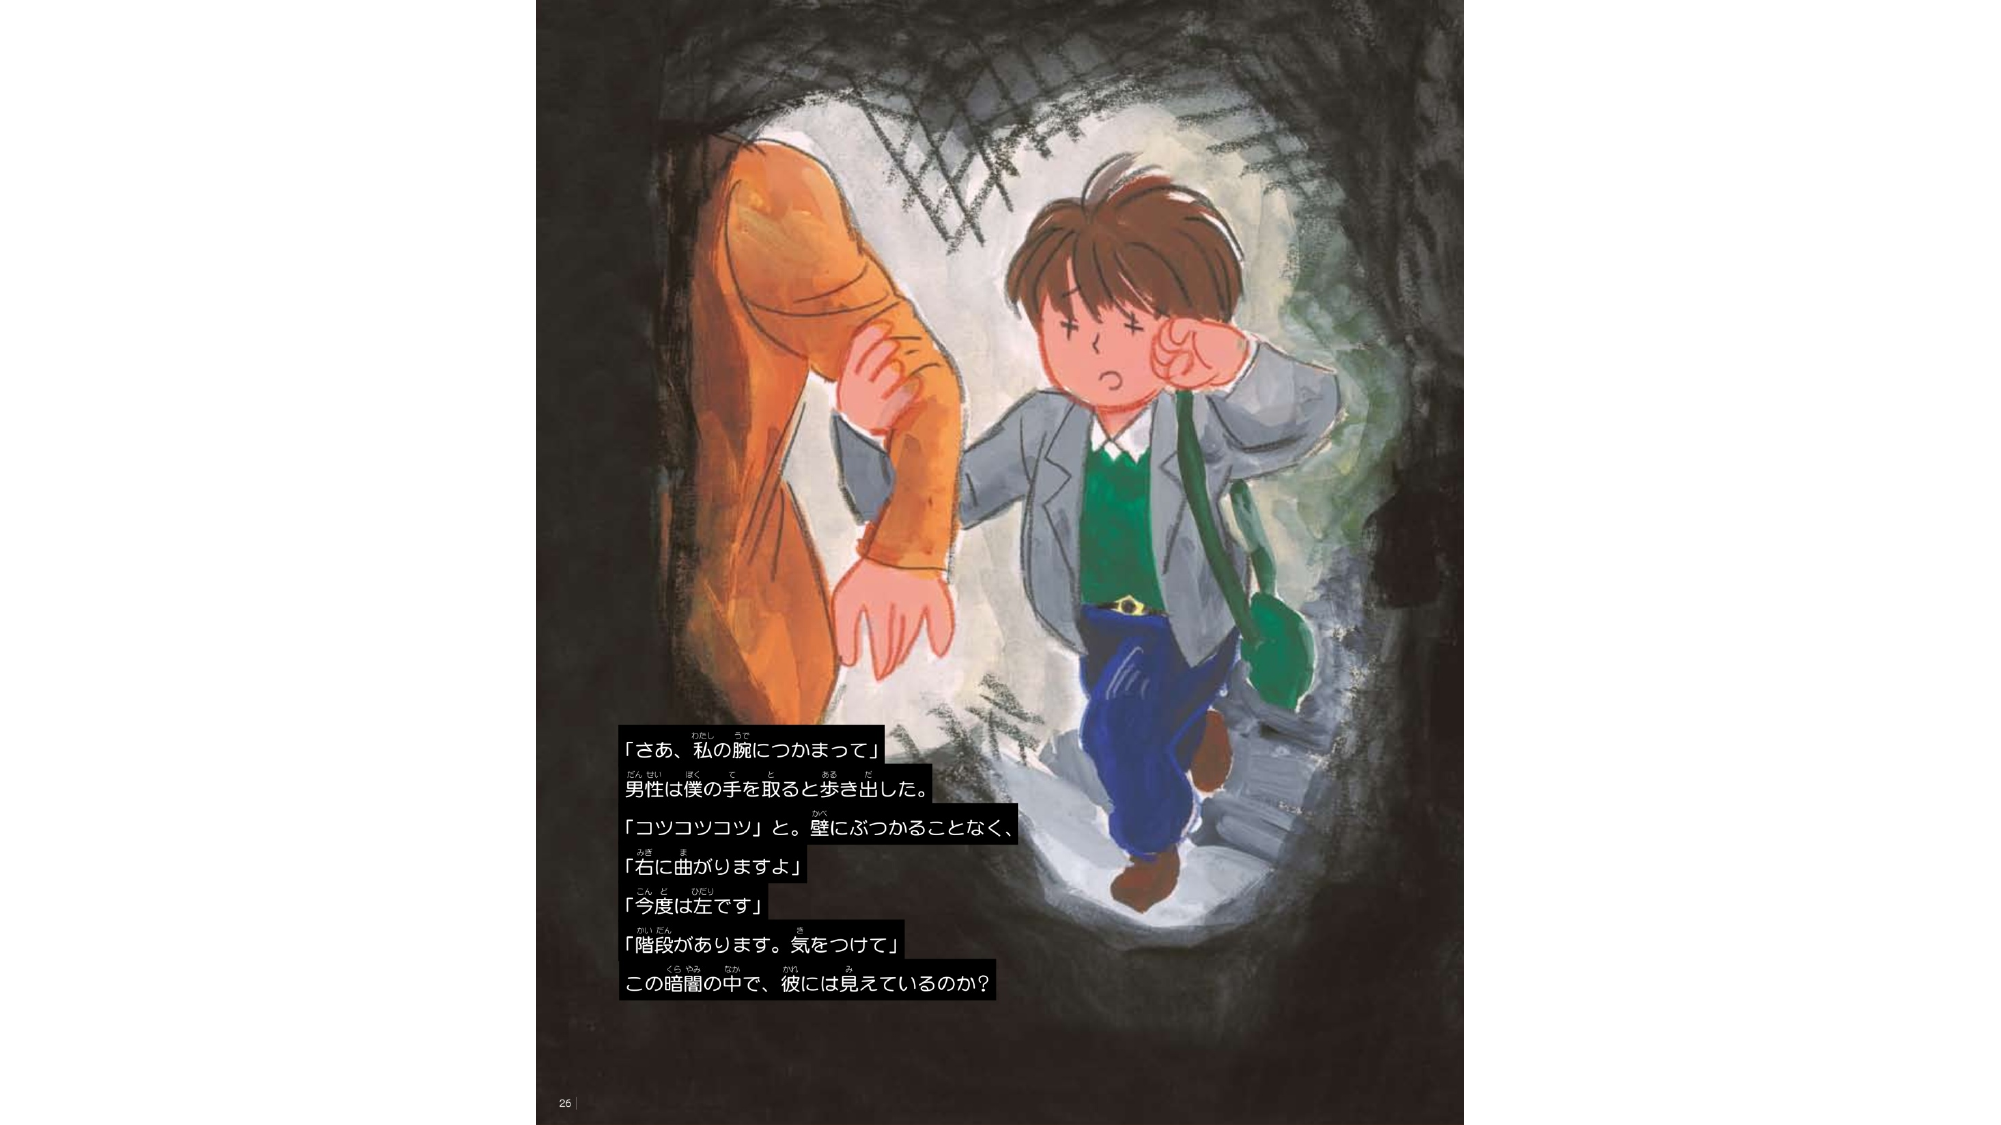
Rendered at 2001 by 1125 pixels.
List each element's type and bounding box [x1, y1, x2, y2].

picture [536, 0, 1464, 1125]
